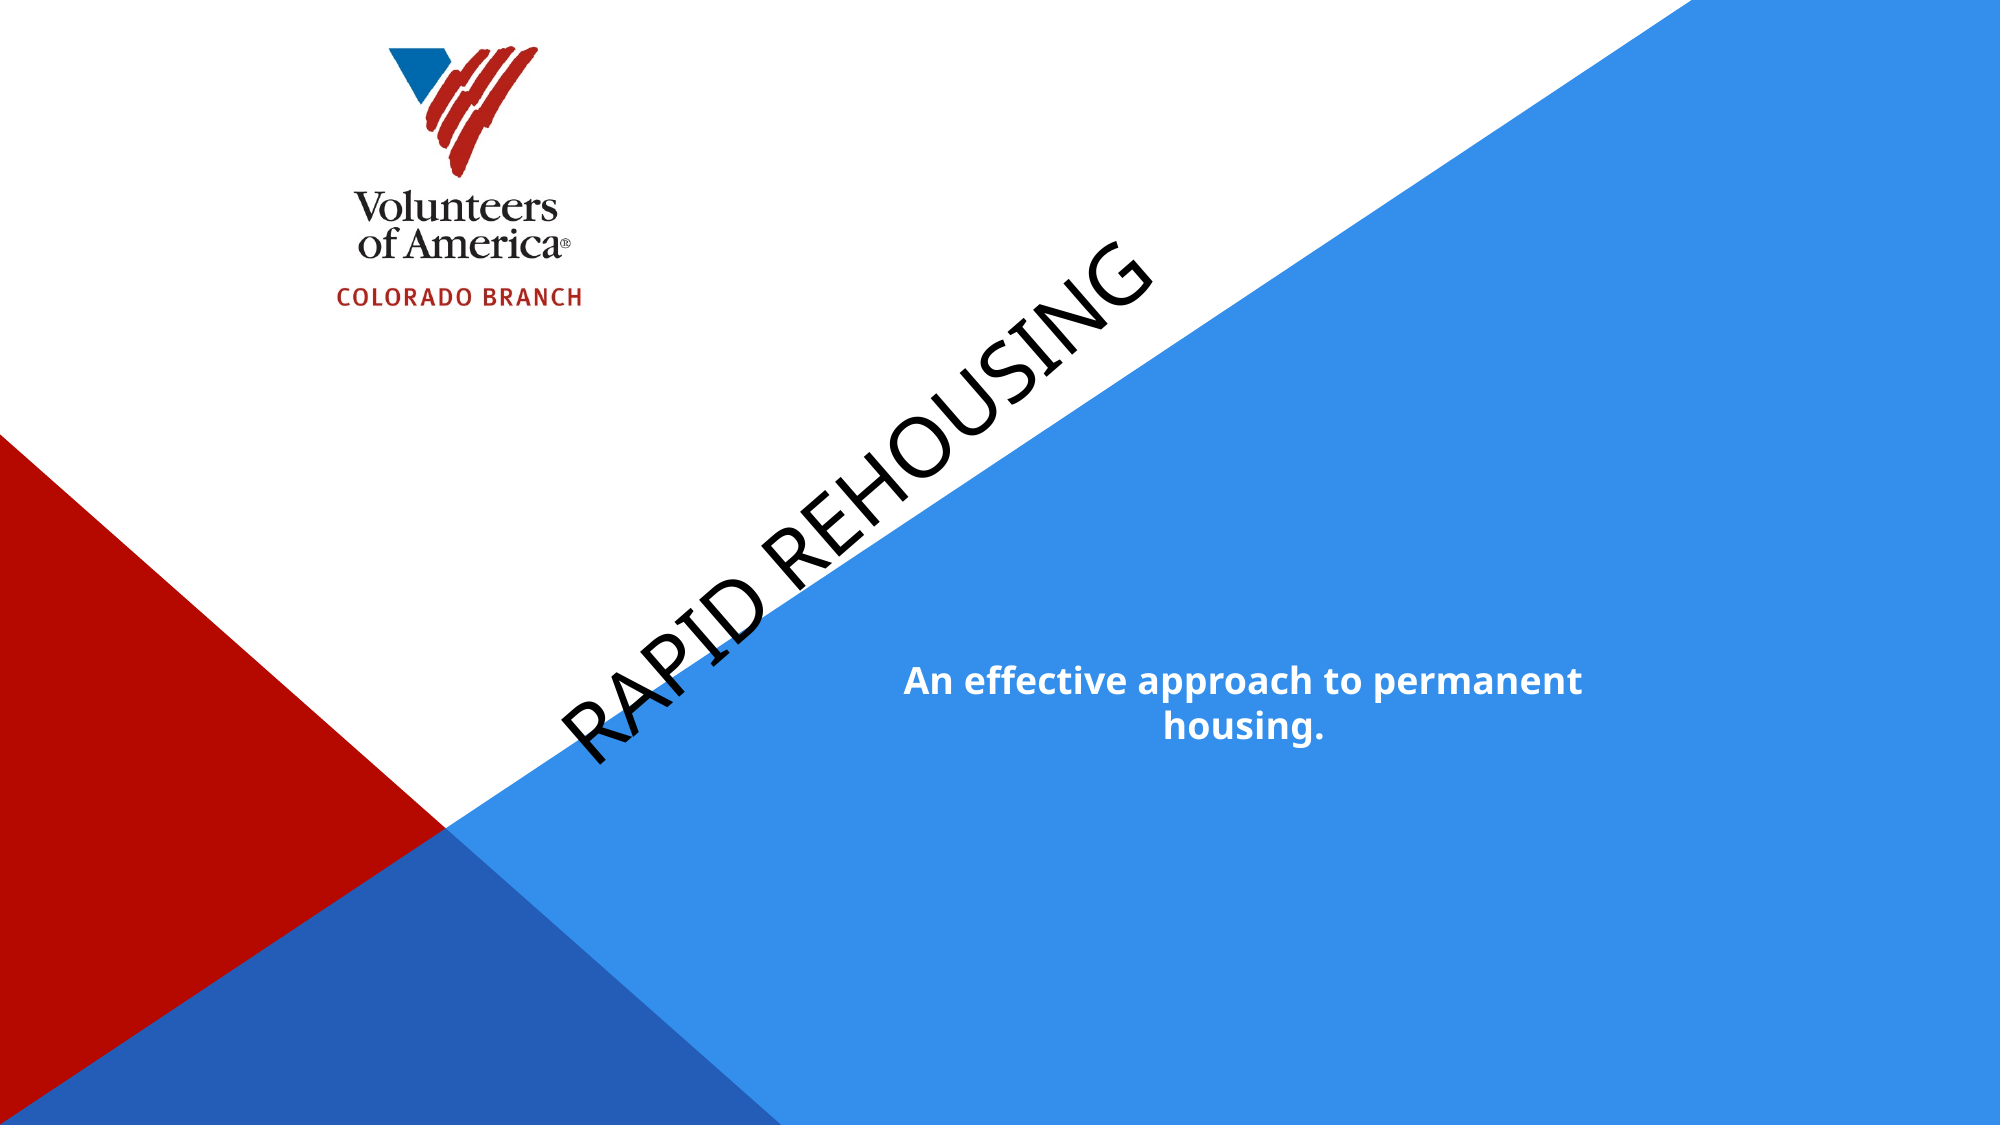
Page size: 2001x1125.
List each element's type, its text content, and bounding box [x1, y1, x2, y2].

text_box An effective approach to permanent housing. [837, 649, 1650, 755]
picture [324, 37, 599, 326]
title Rapid Rehousing [465, 109, 1212, 795]
